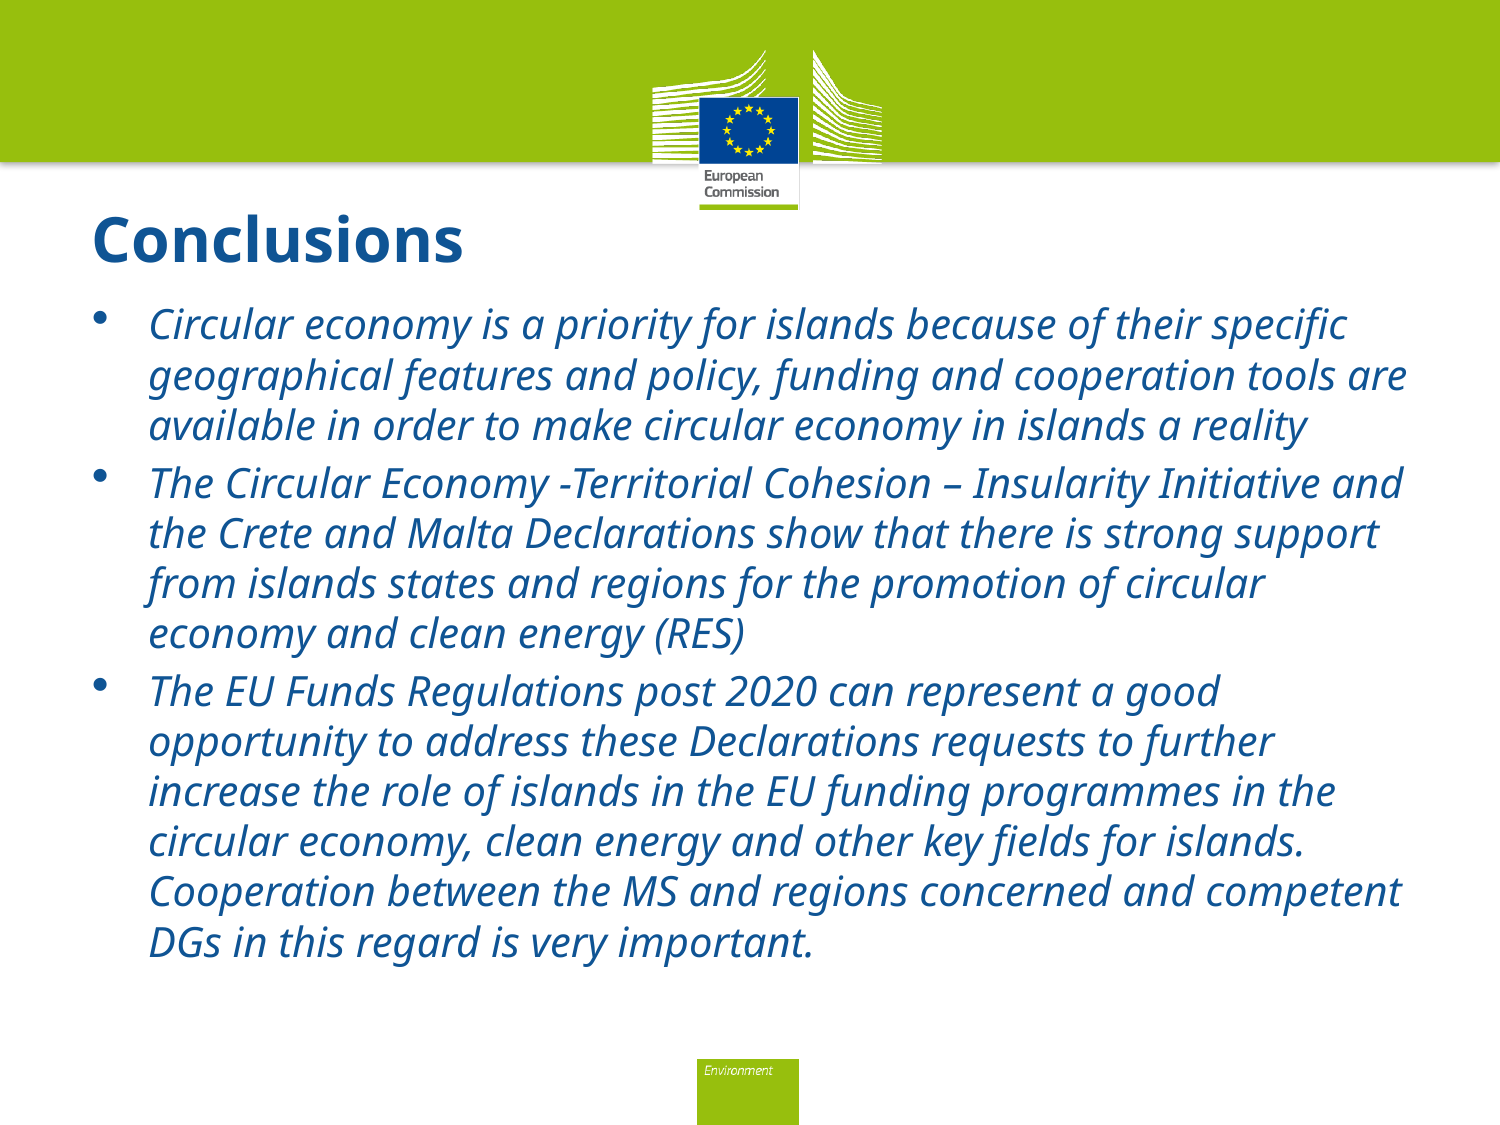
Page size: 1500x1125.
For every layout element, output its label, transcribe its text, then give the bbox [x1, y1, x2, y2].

picture [615, 50, 882, 160]
list Circular economy is a priority for islands because of their specific geographical features and policy, funding and cooperation tools are available in order to make circular economy in islands a reality The Circular Economy -Territorial Cohesion – Insularity Initiative and the Crete and Malta Declarations show that there is strong support from islands states and regions for the promotion of circular economy and clean energy (RES) The EU Funds Regulations post 2020 can represent a good opportunity to address these Declarations requests to further increase the role of islands in the EU funding programmes in the circular economy, clean energy and other key fields for islands. Cooperation between the MS and regions concerned and competent DGs in this regard is very important. [76, 290, 1428, 847]
picture [697, 1059, 799, 1125]
title Conclusions [76, 160, 1428, 290]
